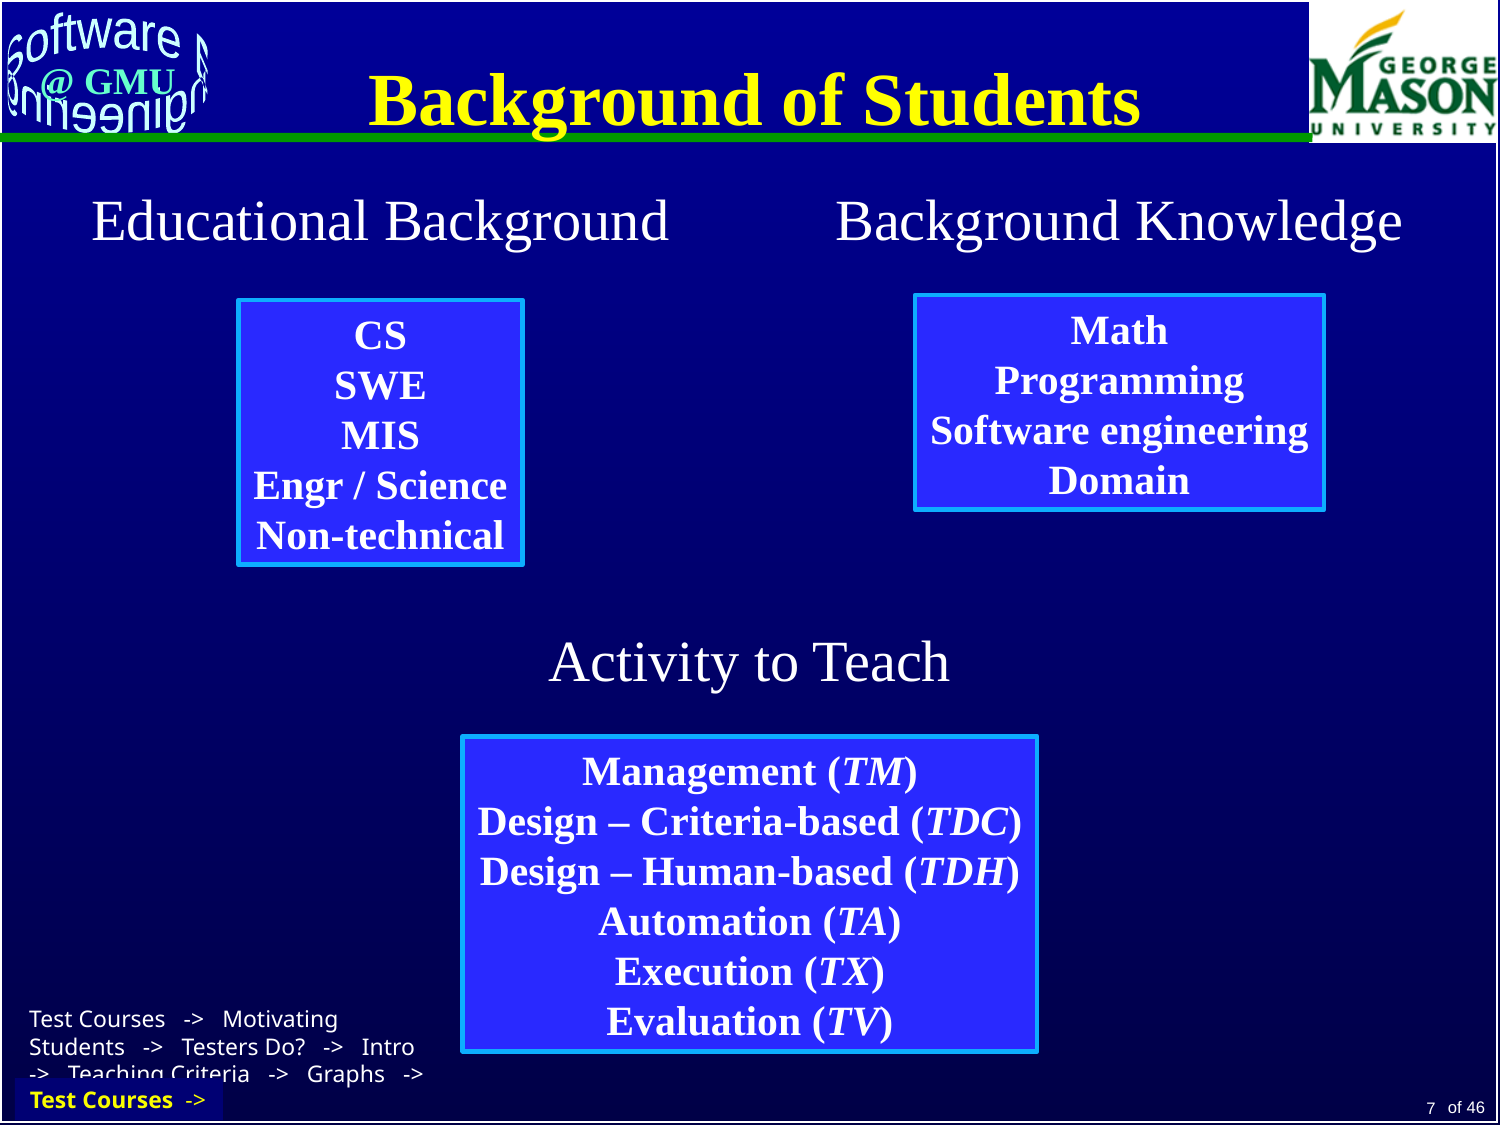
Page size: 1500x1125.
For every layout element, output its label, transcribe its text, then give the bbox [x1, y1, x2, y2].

slide_number Test Courses -> Motivating Students -> Testers Do? -> Intro -> Teaching Criteria -> Graphs -> Practice [13, 1081, 451, 1123]
title Background of Students [186, 15, 1325, 186]
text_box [390, 623, 1109, 1055]
slide_number 7 [1170, 1079, 1452, 1125]
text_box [760, 181, 1479, 513]
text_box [21, 181, 740, 568]
picture [1309, 2, 1498, 143]
text_box Test Courses -> [14, 1078, 223, 1121]
